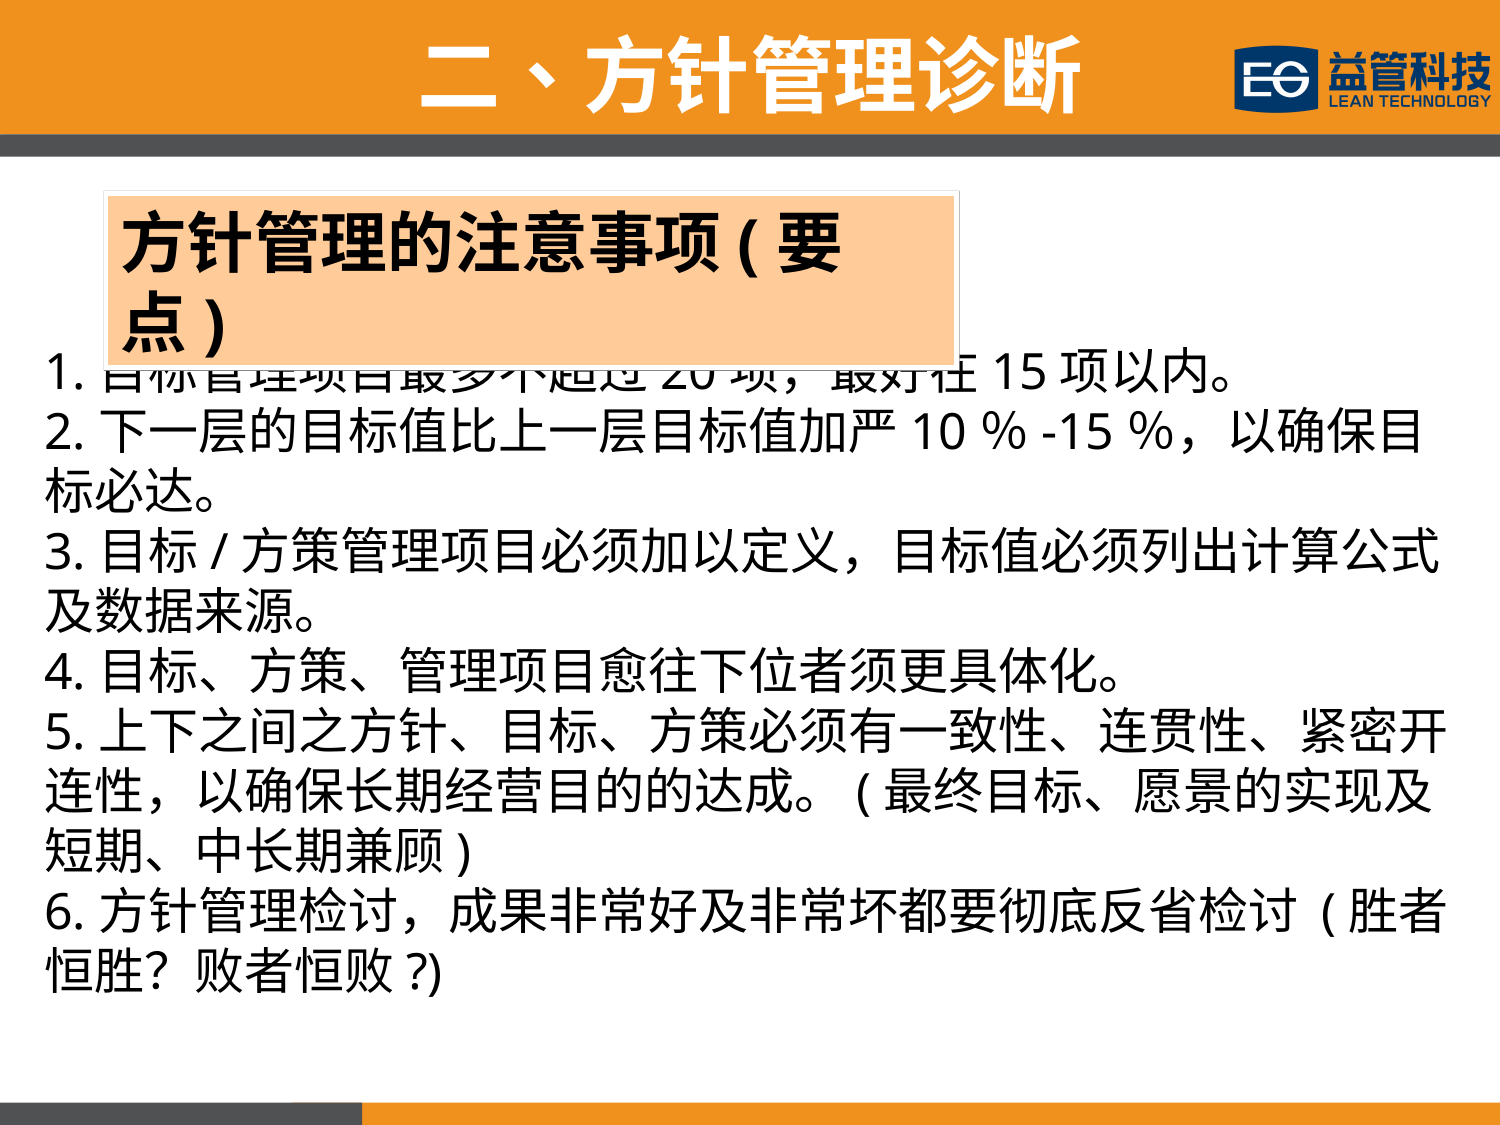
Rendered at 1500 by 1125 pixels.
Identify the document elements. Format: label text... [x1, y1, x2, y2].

text_box 1.目标管理项目最多不超过20项，最好在15项以内。 2.下一层的目标值比上一层目标值加严10％-15％，以确保目标必达。 3.目标/方策管理项目必须加以定义，目标值必须列出计算公式及数据来源。 4.目标、方策、管理项目愈往下位者须更具体化。 5.上下之间之方针、目标、方策必须有一致性、连贯性、紧密开连性，以确保长期经营目的的达成。(最终目标、愿景的实现及短期、中长期兼顾) 6.方针管理检讨，成果非常好及非常坏都要彻底反省检讨 (胜者恒胜？败者恒败?) [29, 332, 1471, 1007]
text_box 二、方针管理诊断 [0, 16, 1500, 131]
text_box 方针管理的注意事项(要点) [106, 193, 957, 368]
text_box [1184, 1064, 1489, 1120]
